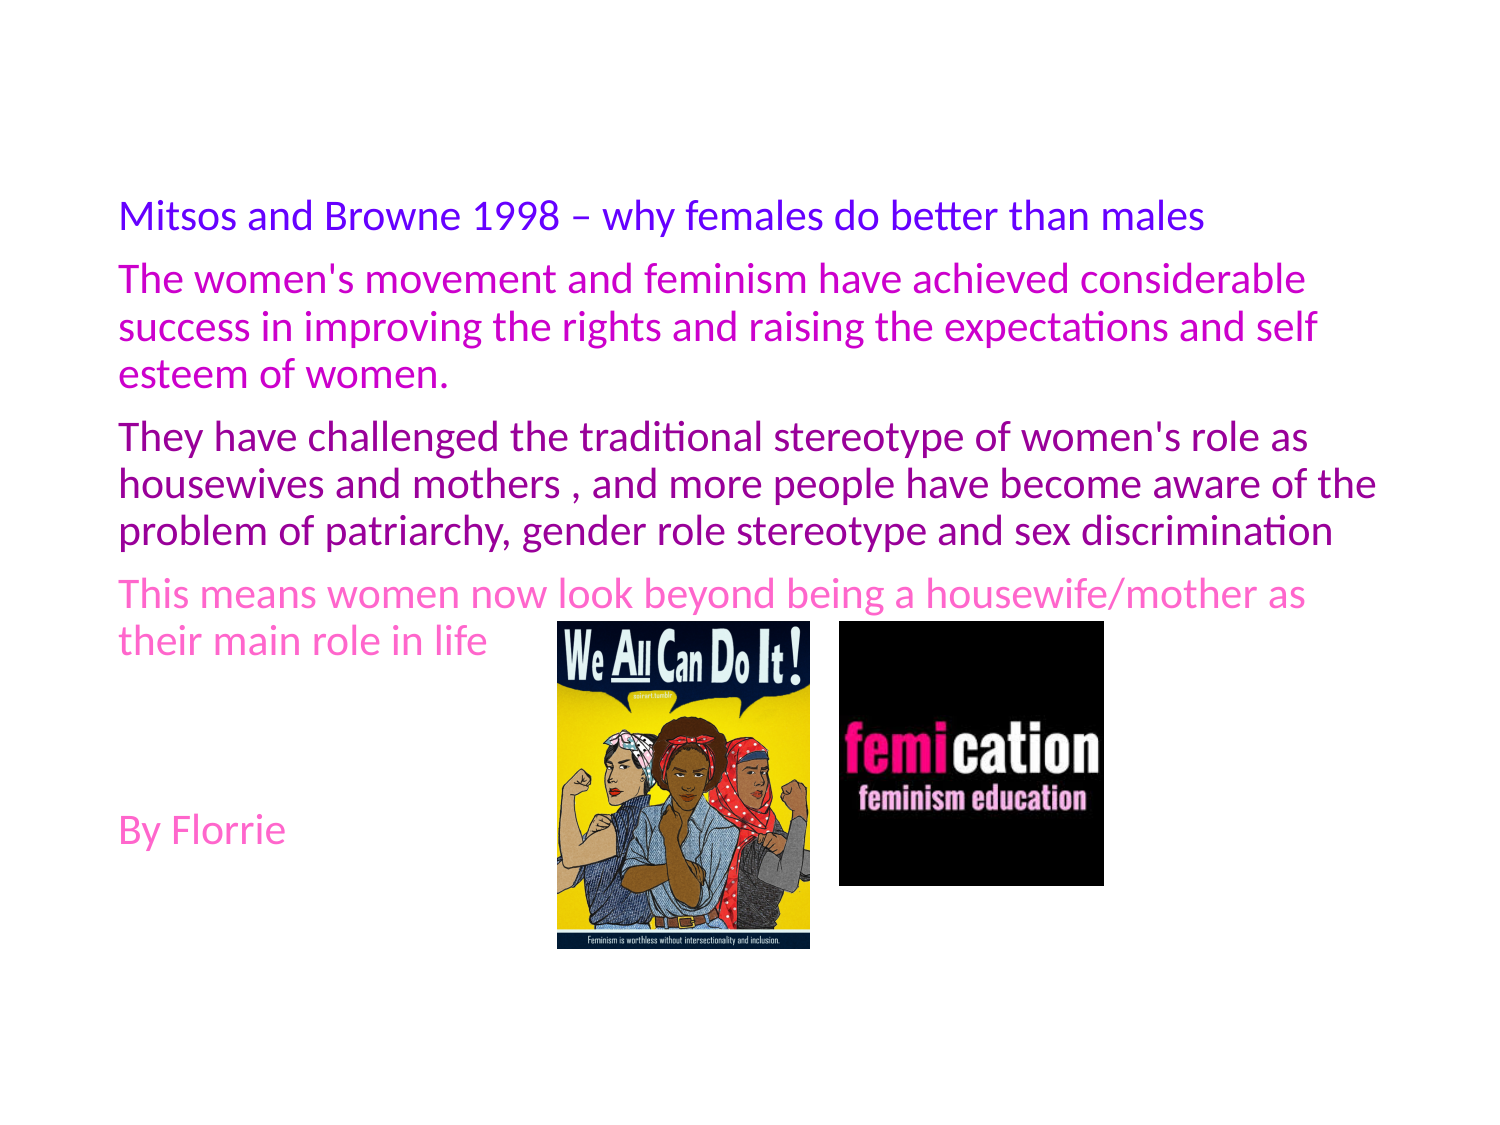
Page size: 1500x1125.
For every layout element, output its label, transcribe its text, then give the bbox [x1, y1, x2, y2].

picture [839, 621, 1104, 886]
picture [557, 621, 810, 949]
list Mitsos and Browne 1998 – why females do better than males The women's movement and feminism have achieved considerable success in improving the rights and raising the expectations and self esteem of women. They have challenged the traditional stereotype of women's role as housewives and mothers , and more people have become aware of the problem of patriarchy, gender role stereotype and sex discrimination This means women now look beyond being a housewife/mother as their main role in life By Florrie [103, 185, 1397, 901]
